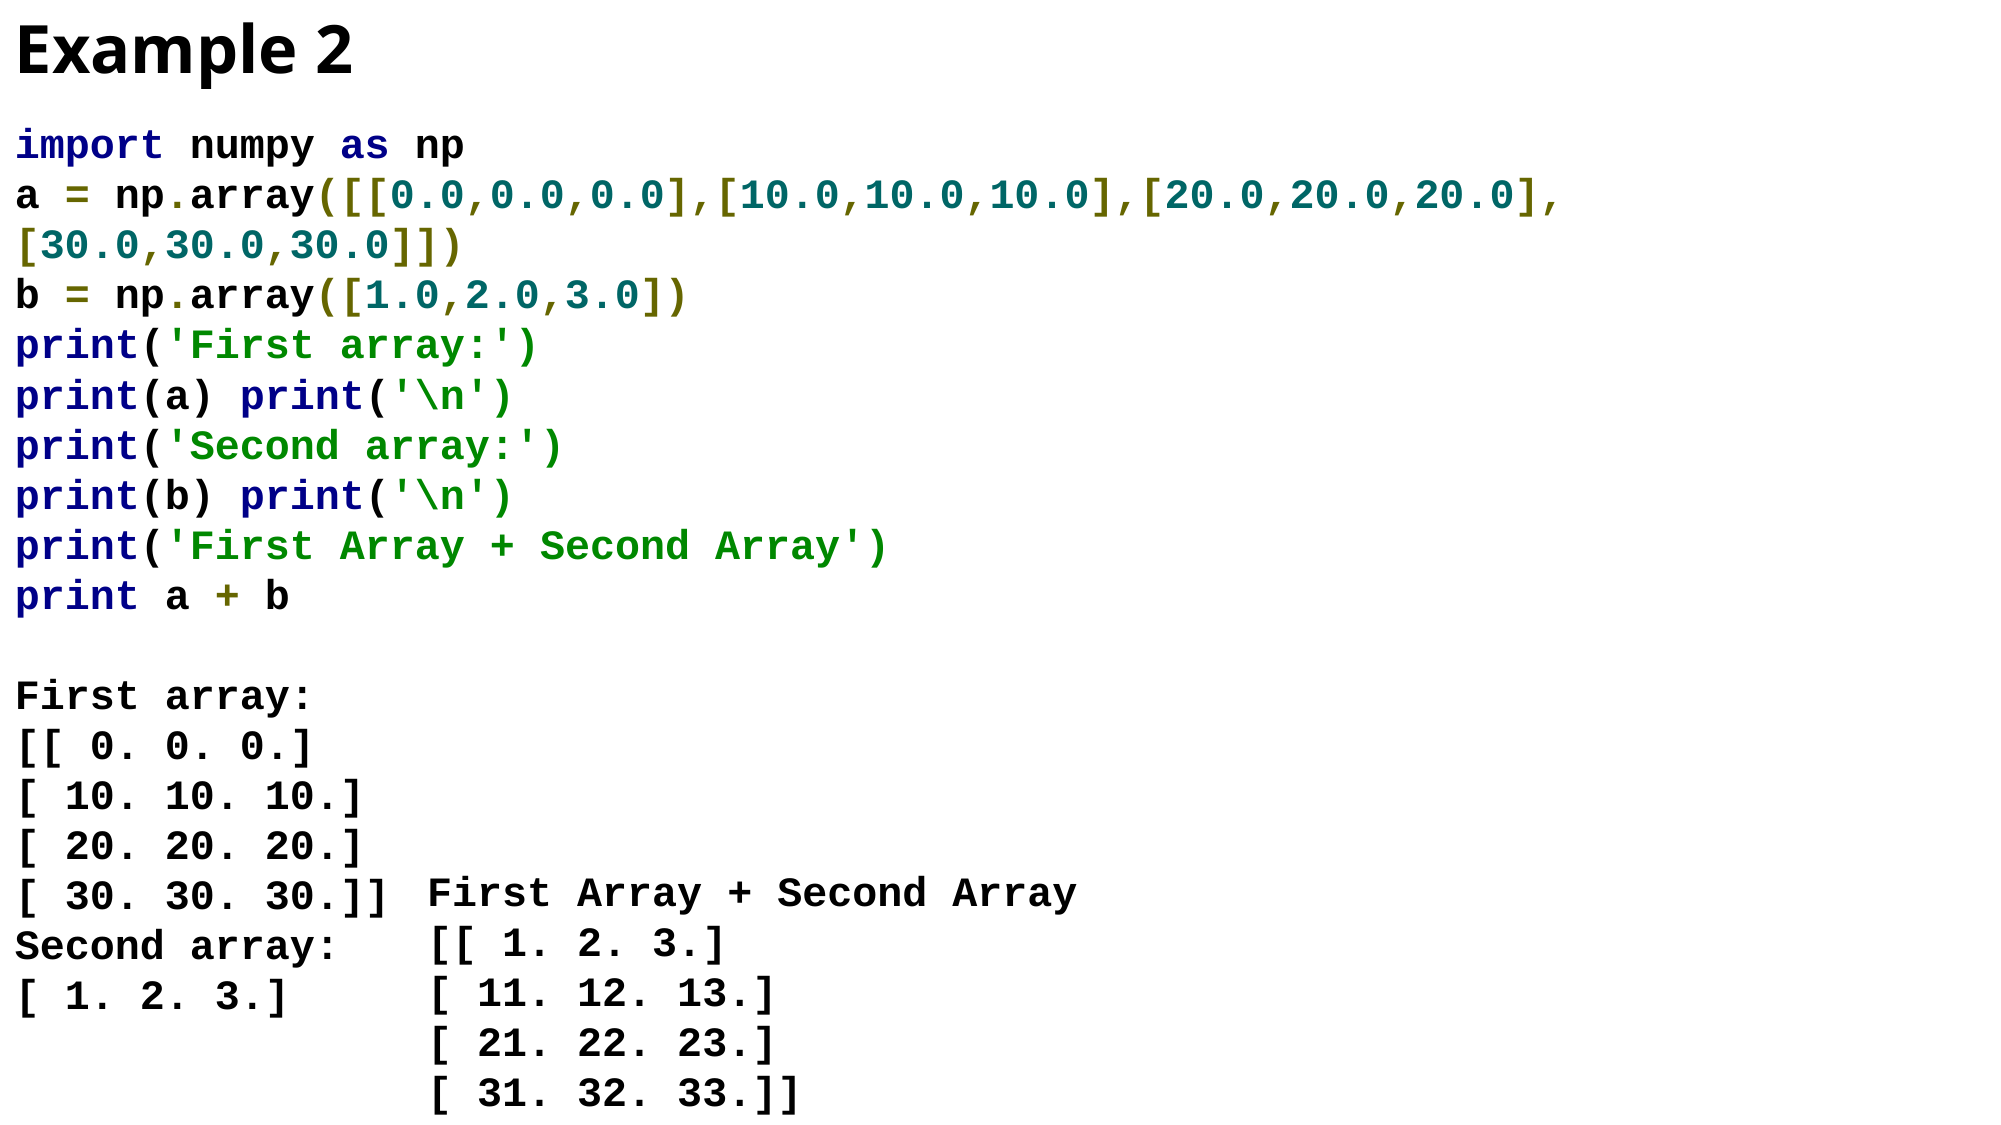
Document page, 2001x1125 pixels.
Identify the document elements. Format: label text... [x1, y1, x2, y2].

text_box First Array + Second Array [[ 1. 2. 3.] [ 11. 12. 13.] [ 21. 22. 23.] [ 31. 32. 33.]] [412, 857, 1413, 1123]
text_box Example 2 import numpy as np a = np.array([[0.0,0.0,0.0],[10.0,10.0,10.0],[20.0,20.0,20.0],[30.0,30.0,30.0]]) b = np.array([1.0,2.0,3.0]) print('First array:') print(a) print('\n') print('Second array:') print(b) print('\n') print('First Array + Second Array') print a + b First array: [[ 0. 0. 0.] [ 10. 10. 10.] [ 20. 20. 20.] [ 30. 30. 30.]] Second array: [ 1. 2. 3.] [0, 0, 2000, 1025]
